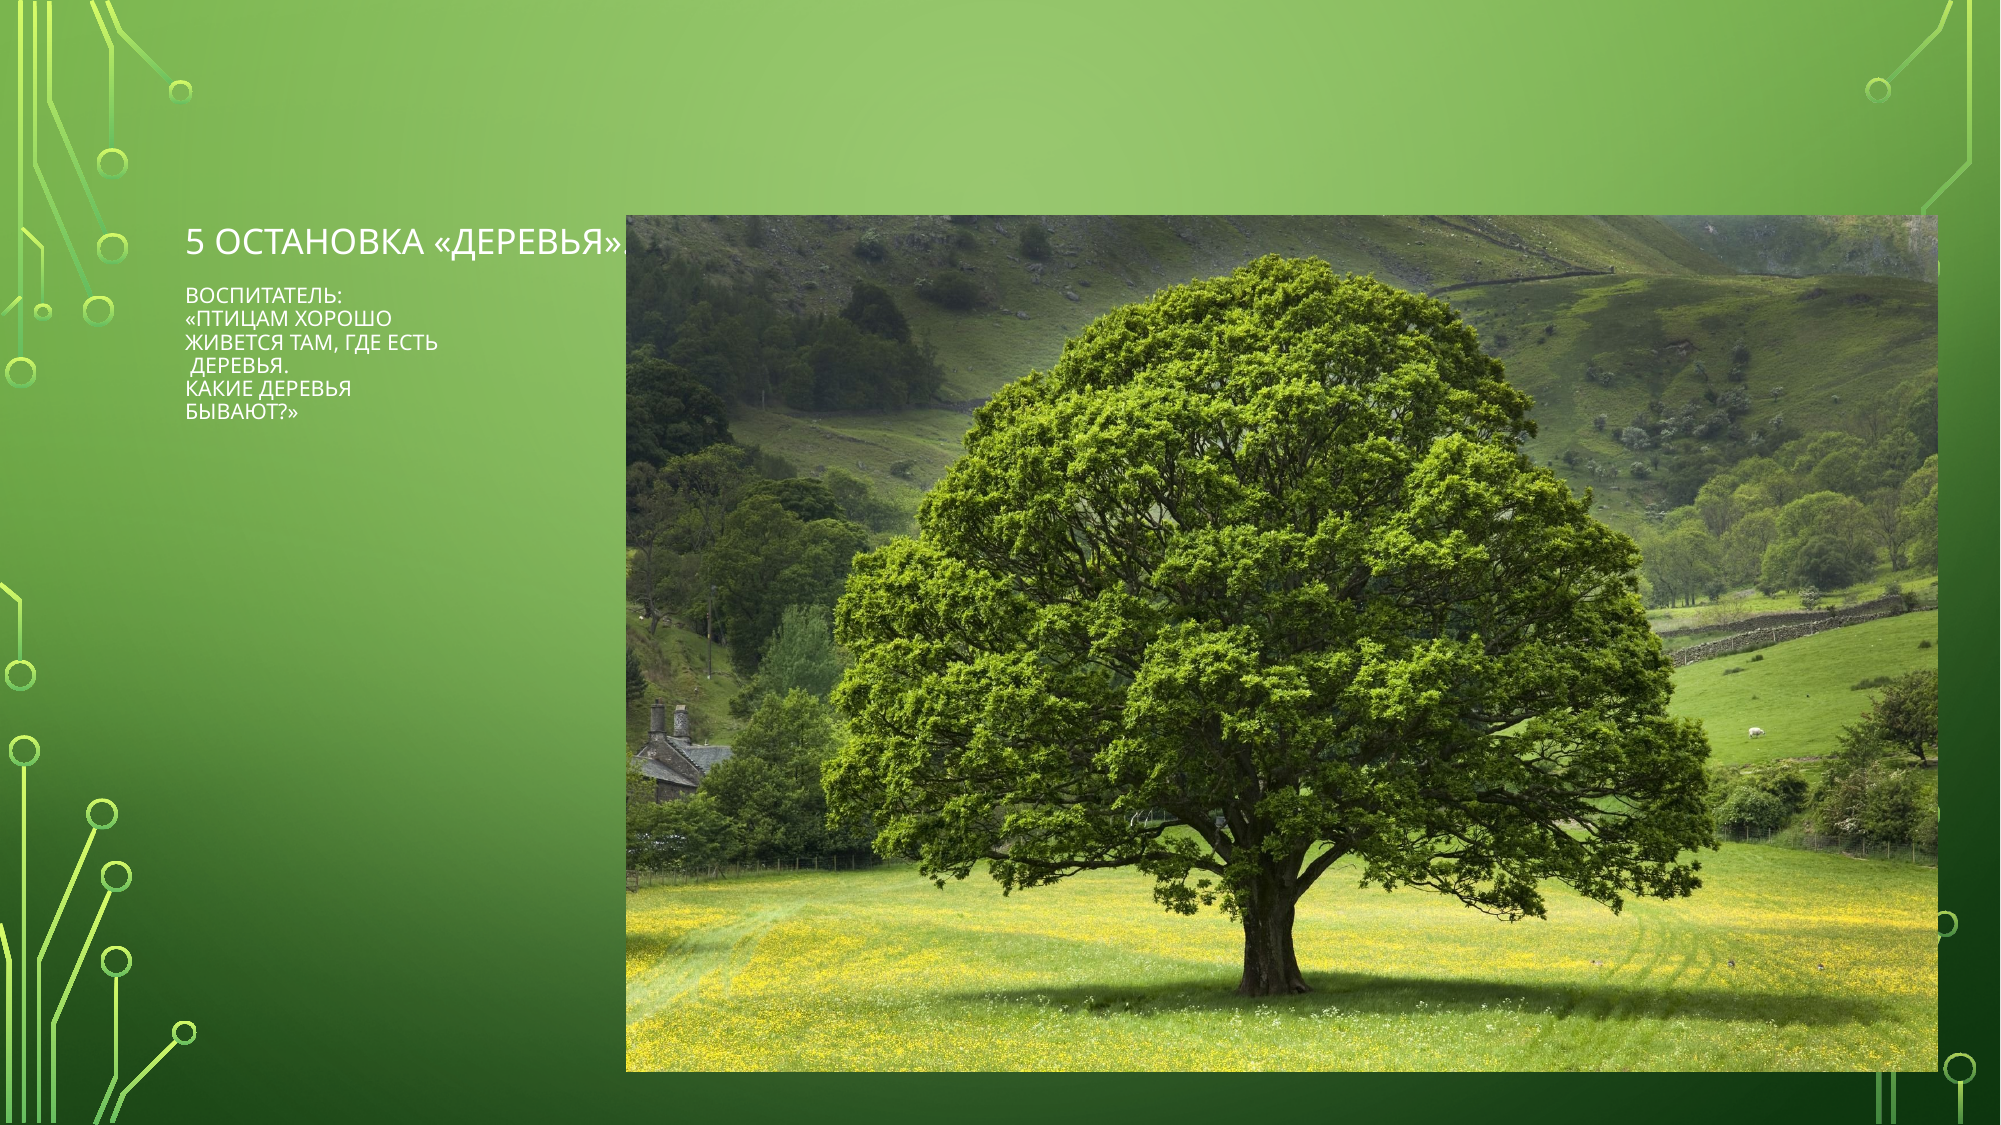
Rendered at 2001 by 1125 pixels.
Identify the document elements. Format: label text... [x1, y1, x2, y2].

picture [625, 215, 1938, 1072]
title 5 остановка «Деревья». Воспитатель: «Птицам хорошо живется там, где есть деревья. Какие деревья бывают?» [169, 215, 625, 459]
